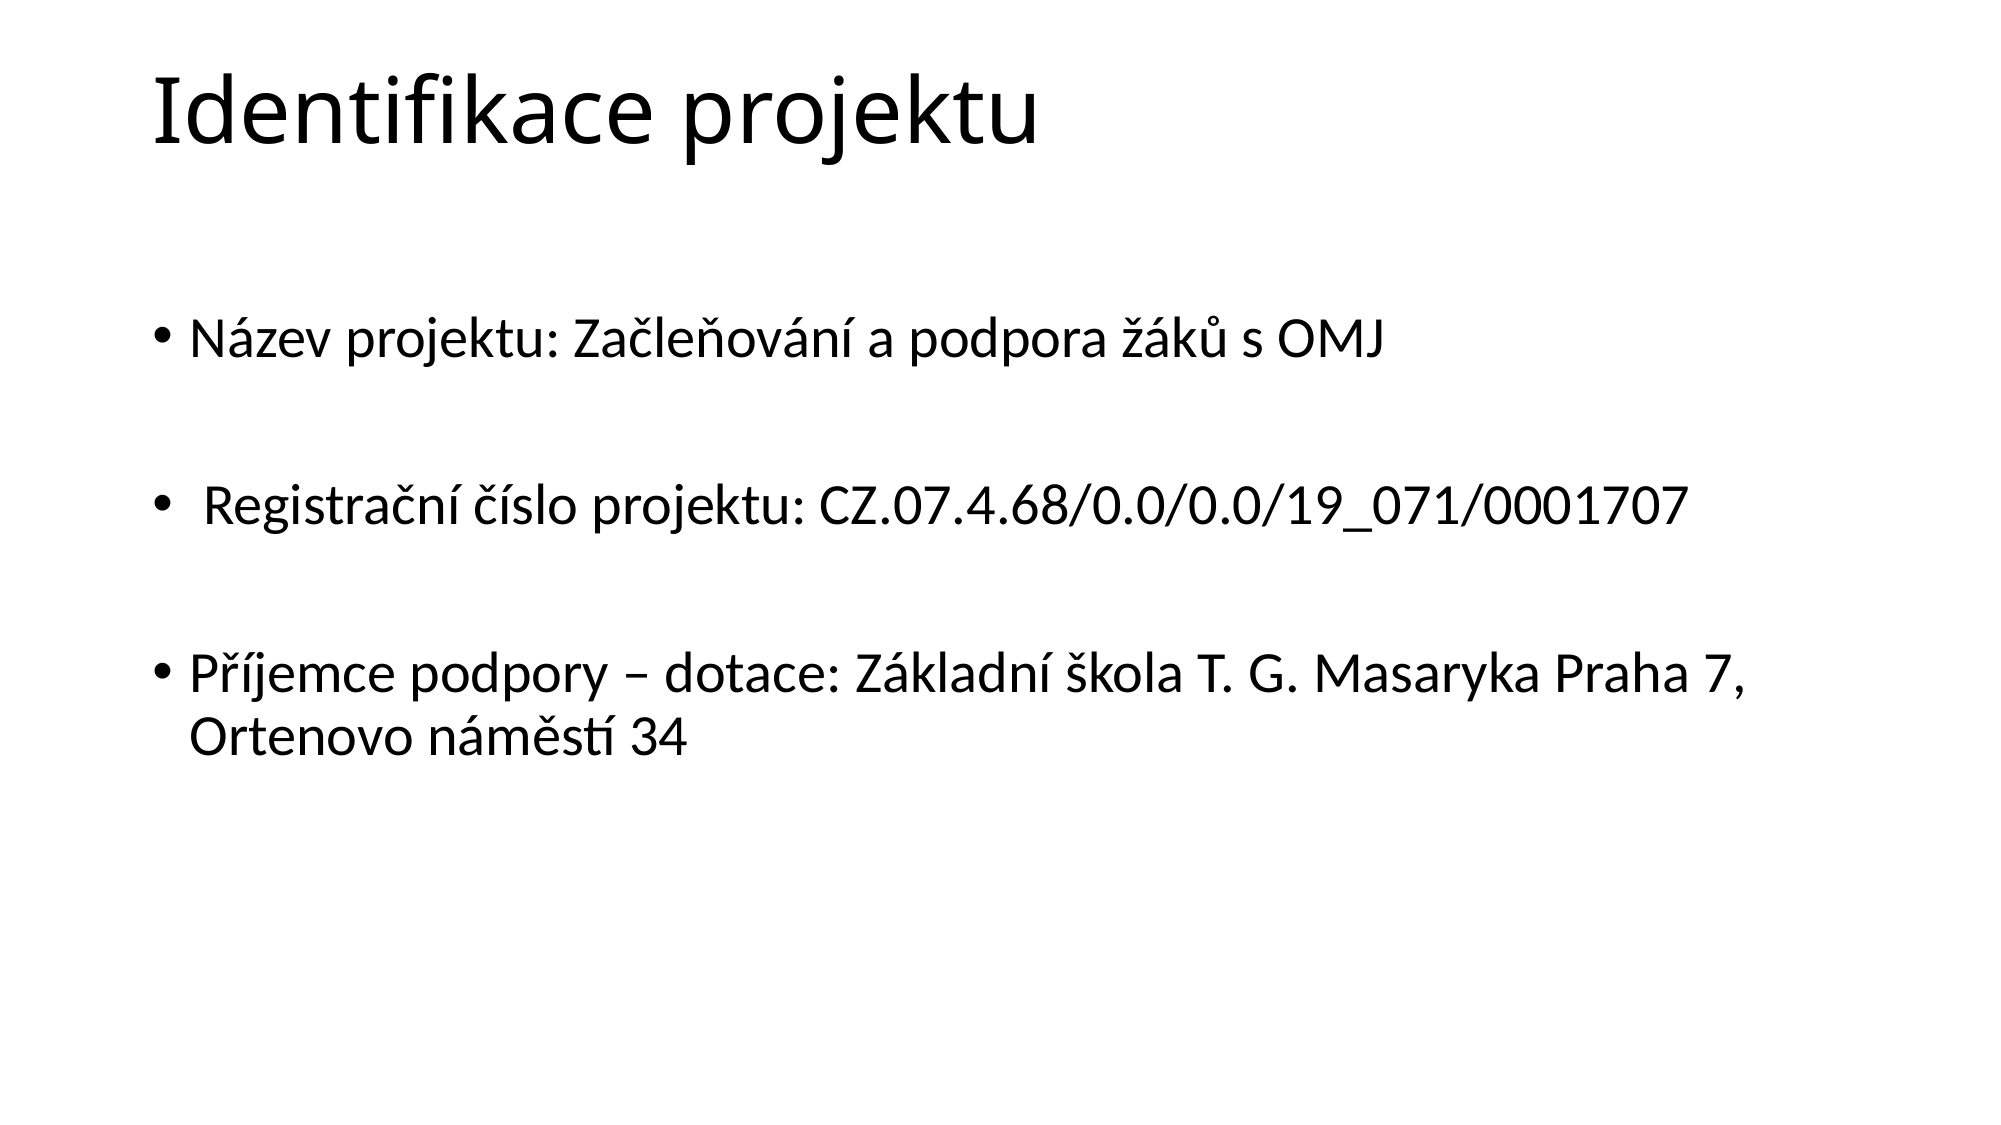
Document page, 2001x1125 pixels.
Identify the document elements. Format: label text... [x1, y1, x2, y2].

list Název projektu: Začleňování a podpora žáků s OMJ Registrační číslo projektu: CZ.07.4.68/0.0/0.0/19_071/0001707 Příjemce podpory – dotace: Základní škola T. G. Masaryka Praha 7, Ortenovo náměstí 34 [137, 299, 1863, 1014]
title Identifikace projektu [137, 59, 1863, 278]
